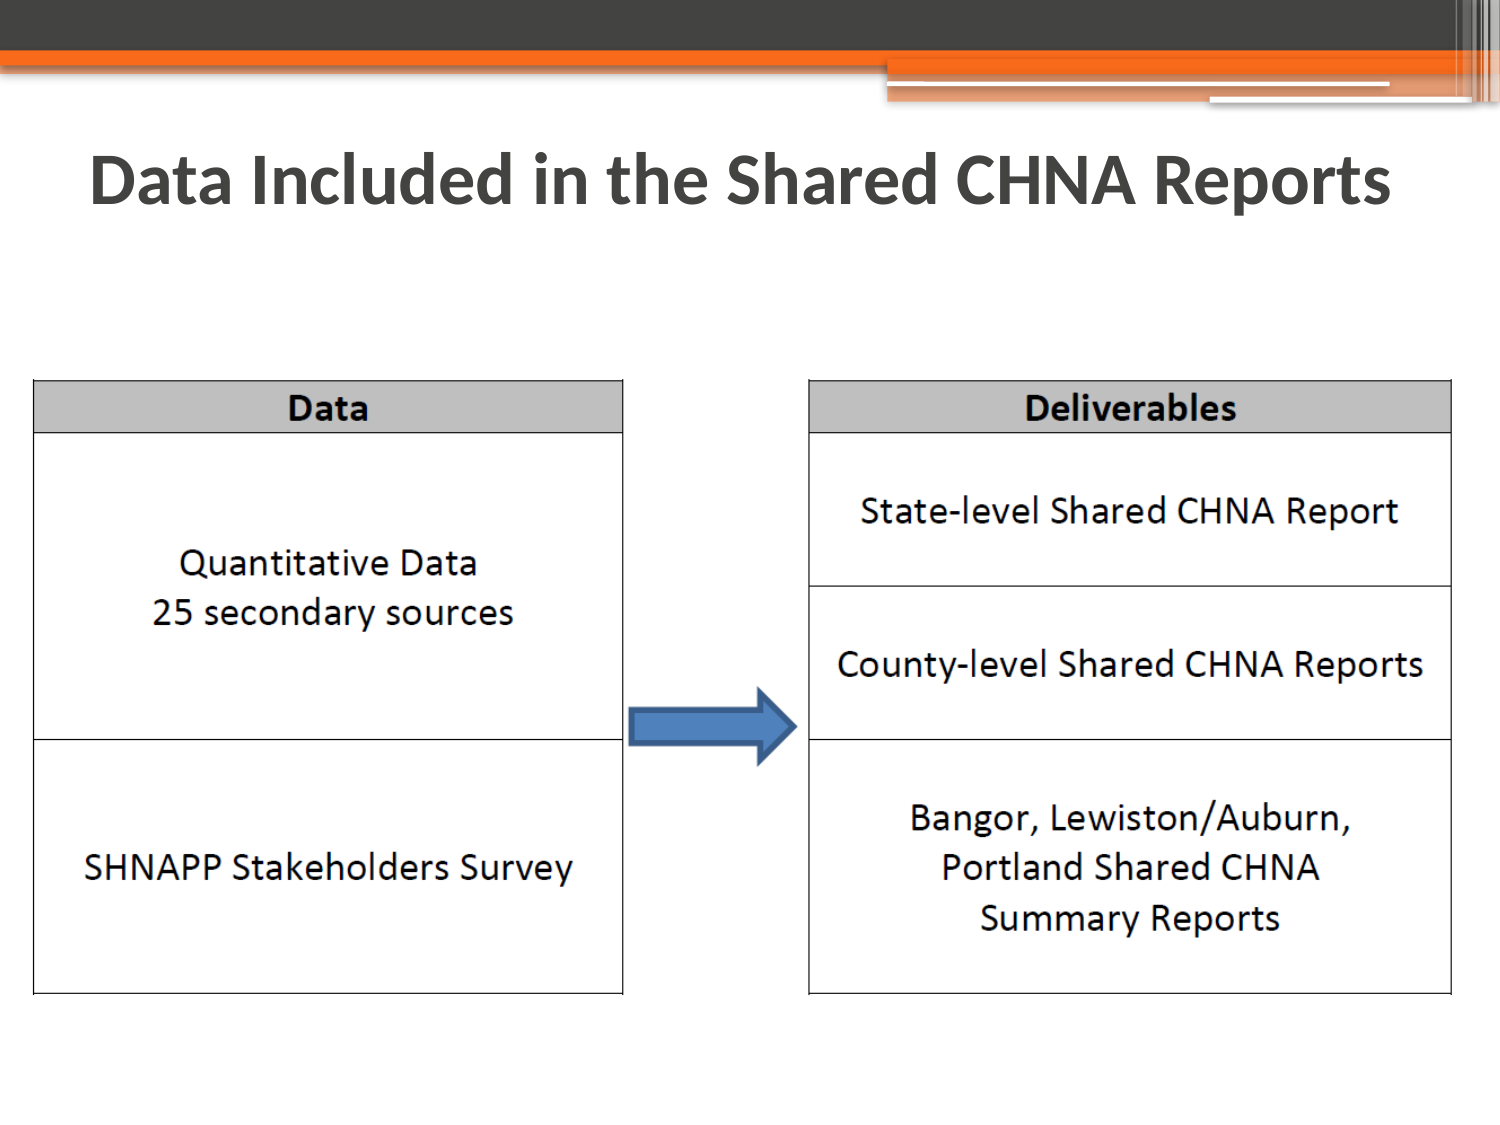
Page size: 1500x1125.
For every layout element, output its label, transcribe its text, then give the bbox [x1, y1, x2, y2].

title Data Included in the Shared CHNA Reports [75, 87, 1461, 263]
picture [24, 369, 1461, 1002]
